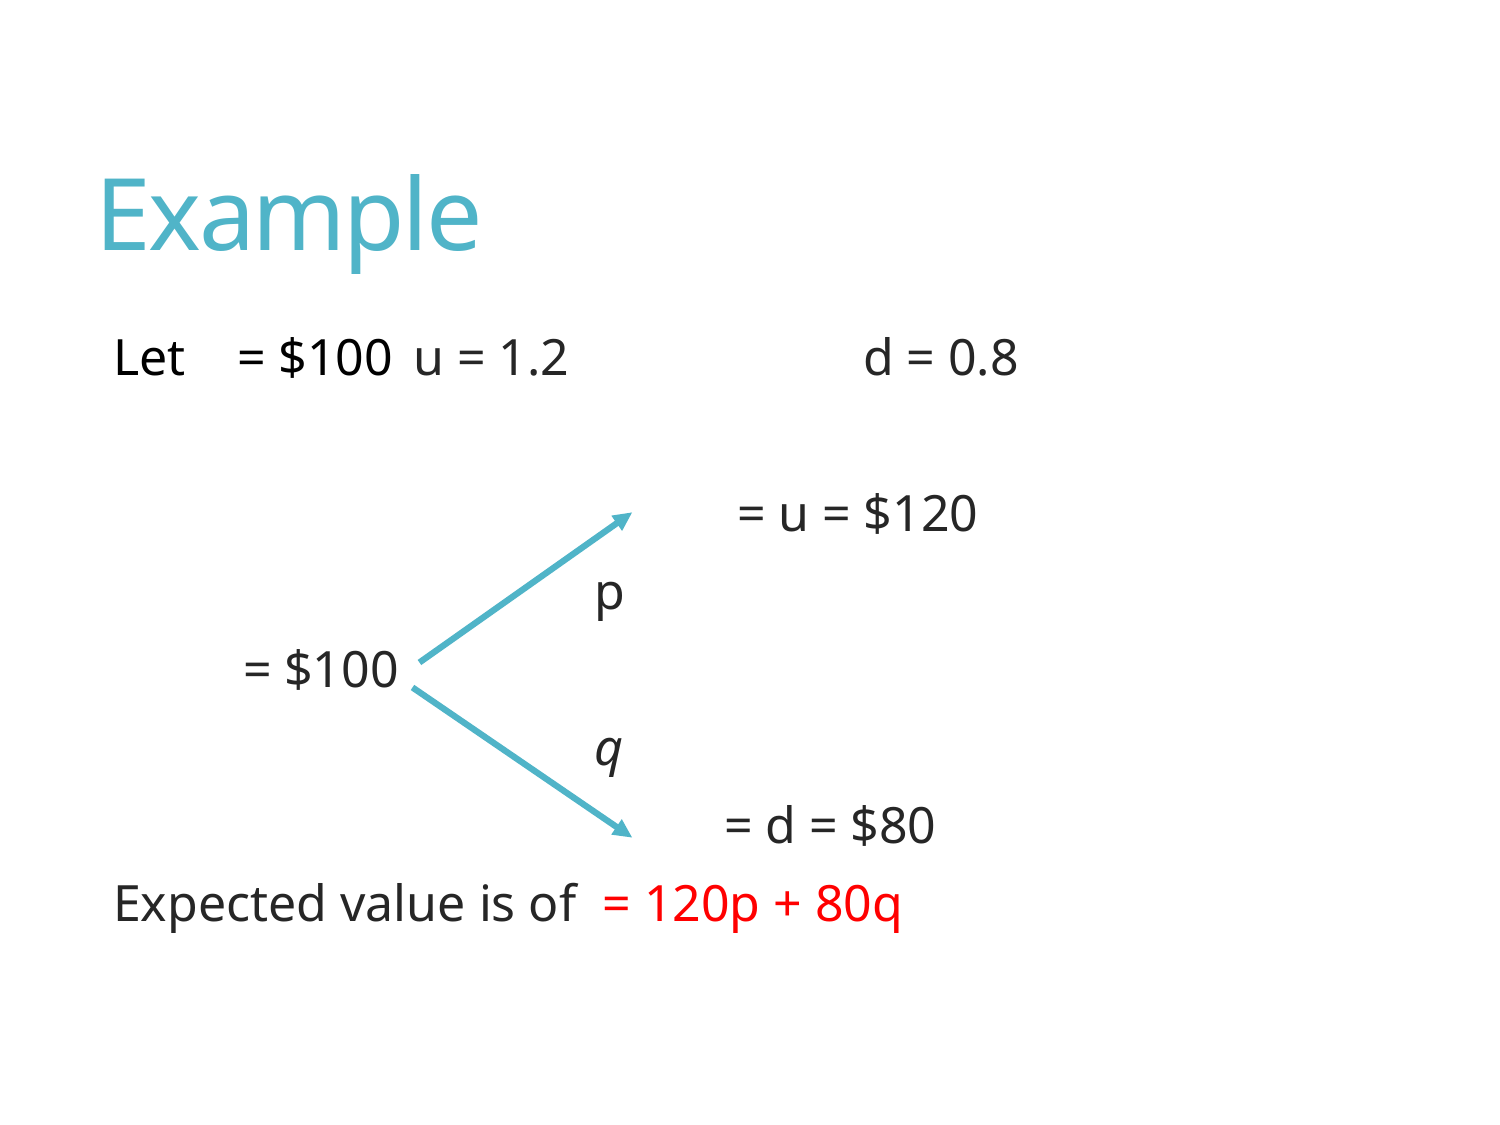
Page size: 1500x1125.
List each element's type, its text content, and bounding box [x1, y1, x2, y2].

title Example [80, 81, 1407, 354]
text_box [419, 512, 633, 663]
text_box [412, 687, 633, 838]
